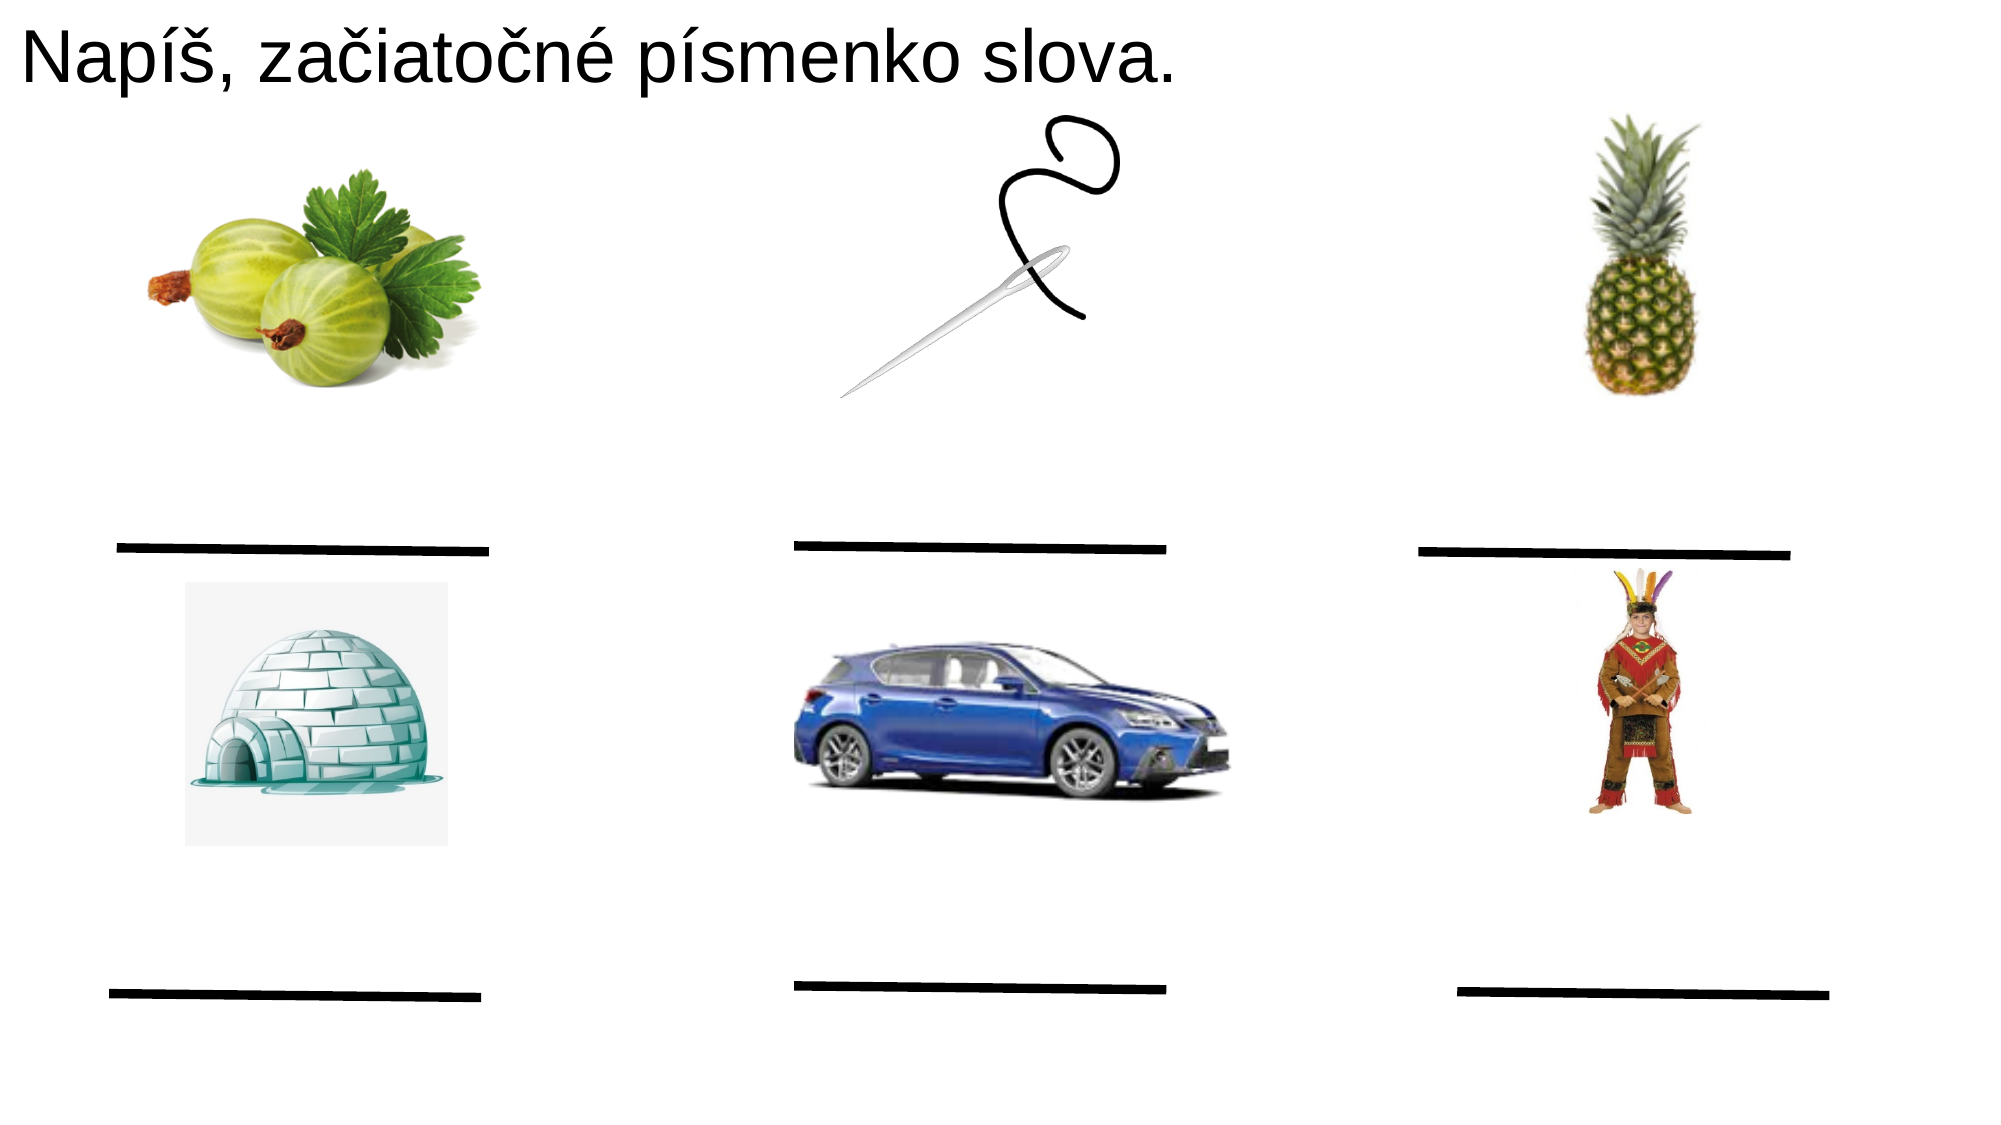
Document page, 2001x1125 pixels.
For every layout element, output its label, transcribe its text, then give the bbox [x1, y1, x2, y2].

picture [794, 614, 1236, 814]
picture [1577, 102, 1709, 404]
picture [840, 115, 1120, 398]
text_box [116, 547, 489, 552]
picture [185, 582, 448, 846]
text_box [1457, 991, 1830, 996]
picture [1570, 568, 1709, 814]
picture [141, 159, 492, 398]
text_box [109, 993, 482, 998]
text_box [794, 545, 1167, 550]
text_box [1418, 551, 1791, 556]
text_box Napíš, začiatočné písmenko slova. [5, 0, 1195, 105]
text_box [794, 985, 1167, 990]
